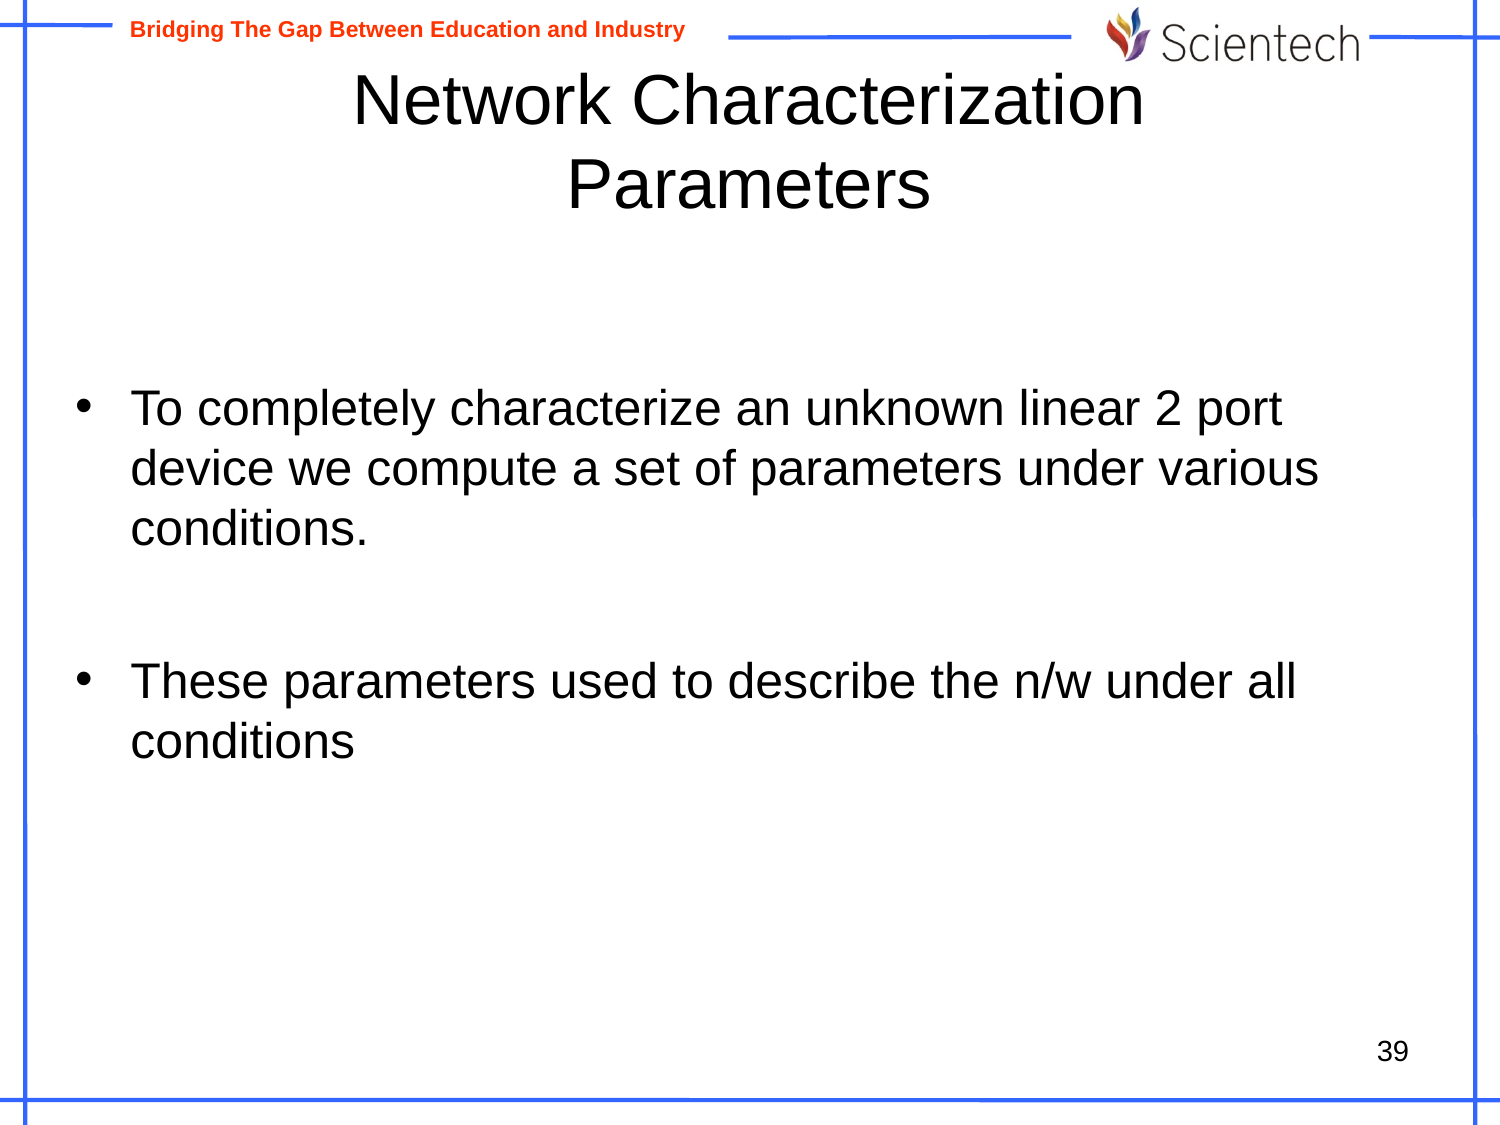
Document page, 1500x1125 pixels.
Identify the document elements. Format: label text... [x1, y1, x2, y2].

slide_number [74, 1024, 425, 1103]
picture [1102, 0, 1363, 44]
title Network Characterization Parameters [74, 44, 1425, 232]
list To completely characterize an unknown linear 2 port device we compute a set of parameters under various conditions. These parameters used to describe the n/w under all conditions [74, 374, 1425, 875]
slide_number 39 [1074, 1024, 1425, 1103]
